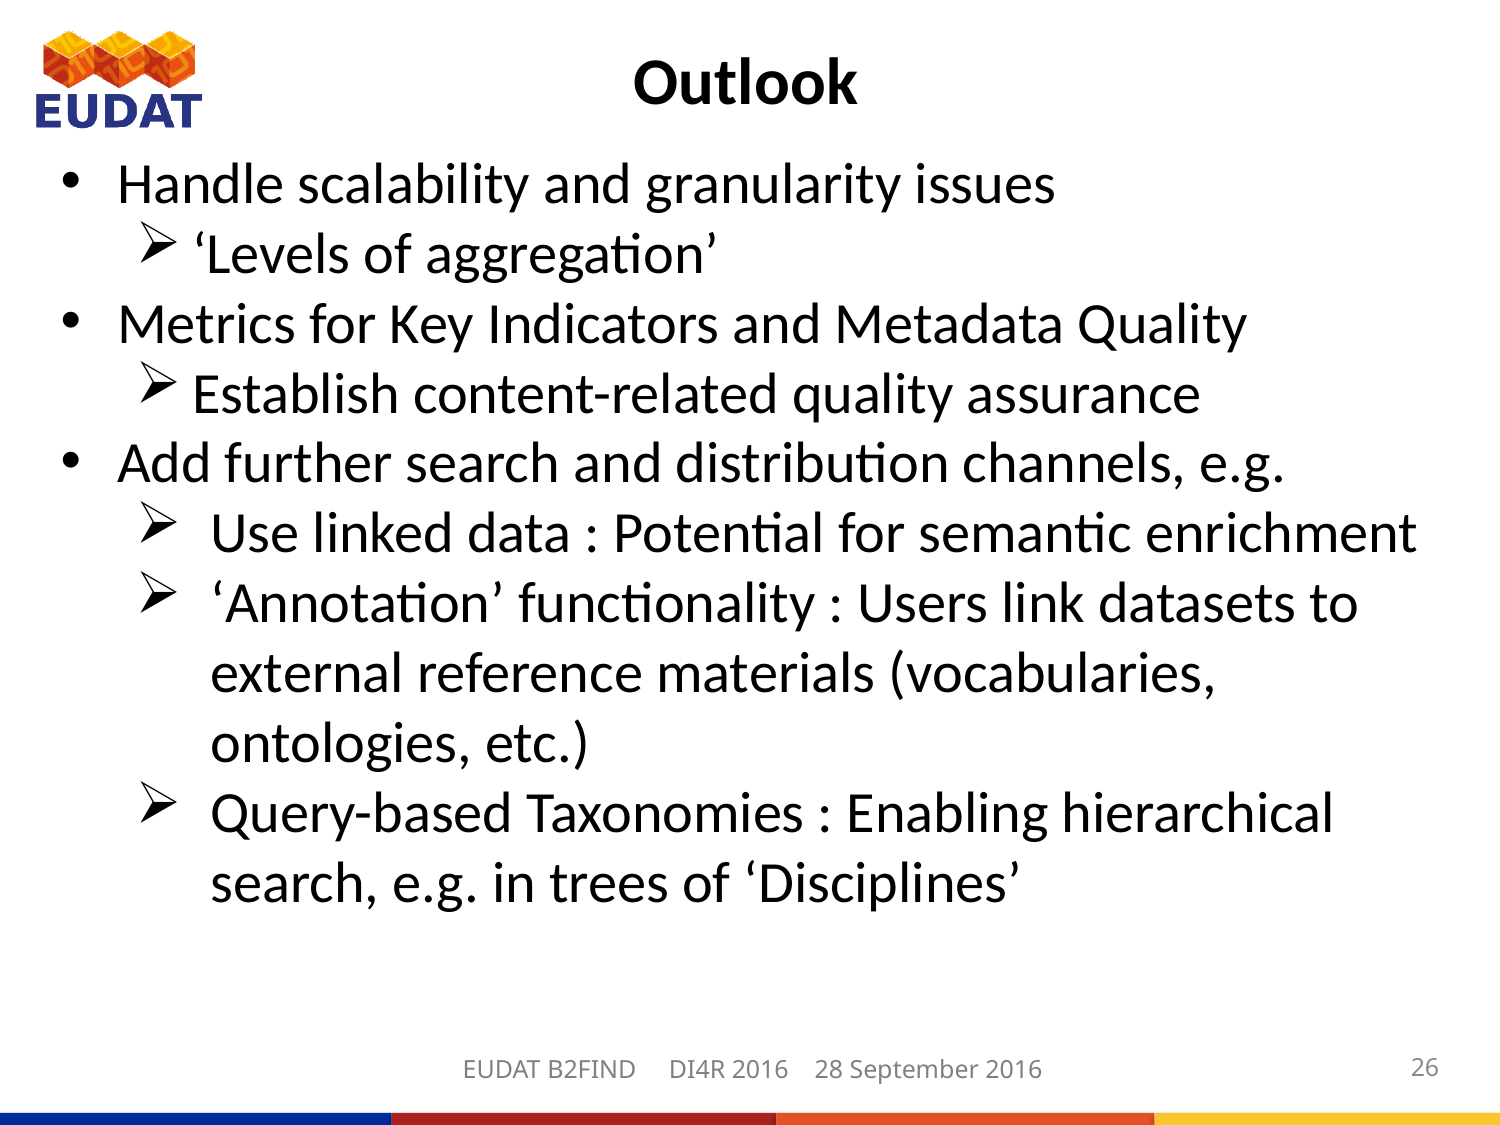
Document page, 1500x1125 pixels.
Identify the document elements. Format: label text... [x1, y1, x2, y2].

picture [8, 0, 210, 161]
text_box Handle scalability and granularity issues ‘Levels of aggregation’ Metrics for Key Indicators and Metadata Quality Establish content-related quality assurance Add further search and distribution channels, e.g. Use linked data : Potential for semantic enrichment ‘Annotation’ functionality : Users link datasets to external reference materials (vocabularies, ontologies, etc.) Query-based Taxonomies : Enabling hierarchical search, e.g. in trees of ‘Disciplines’ [45, 137, 1436, 922]
title Outlook [328, 30, 1164, 126]
